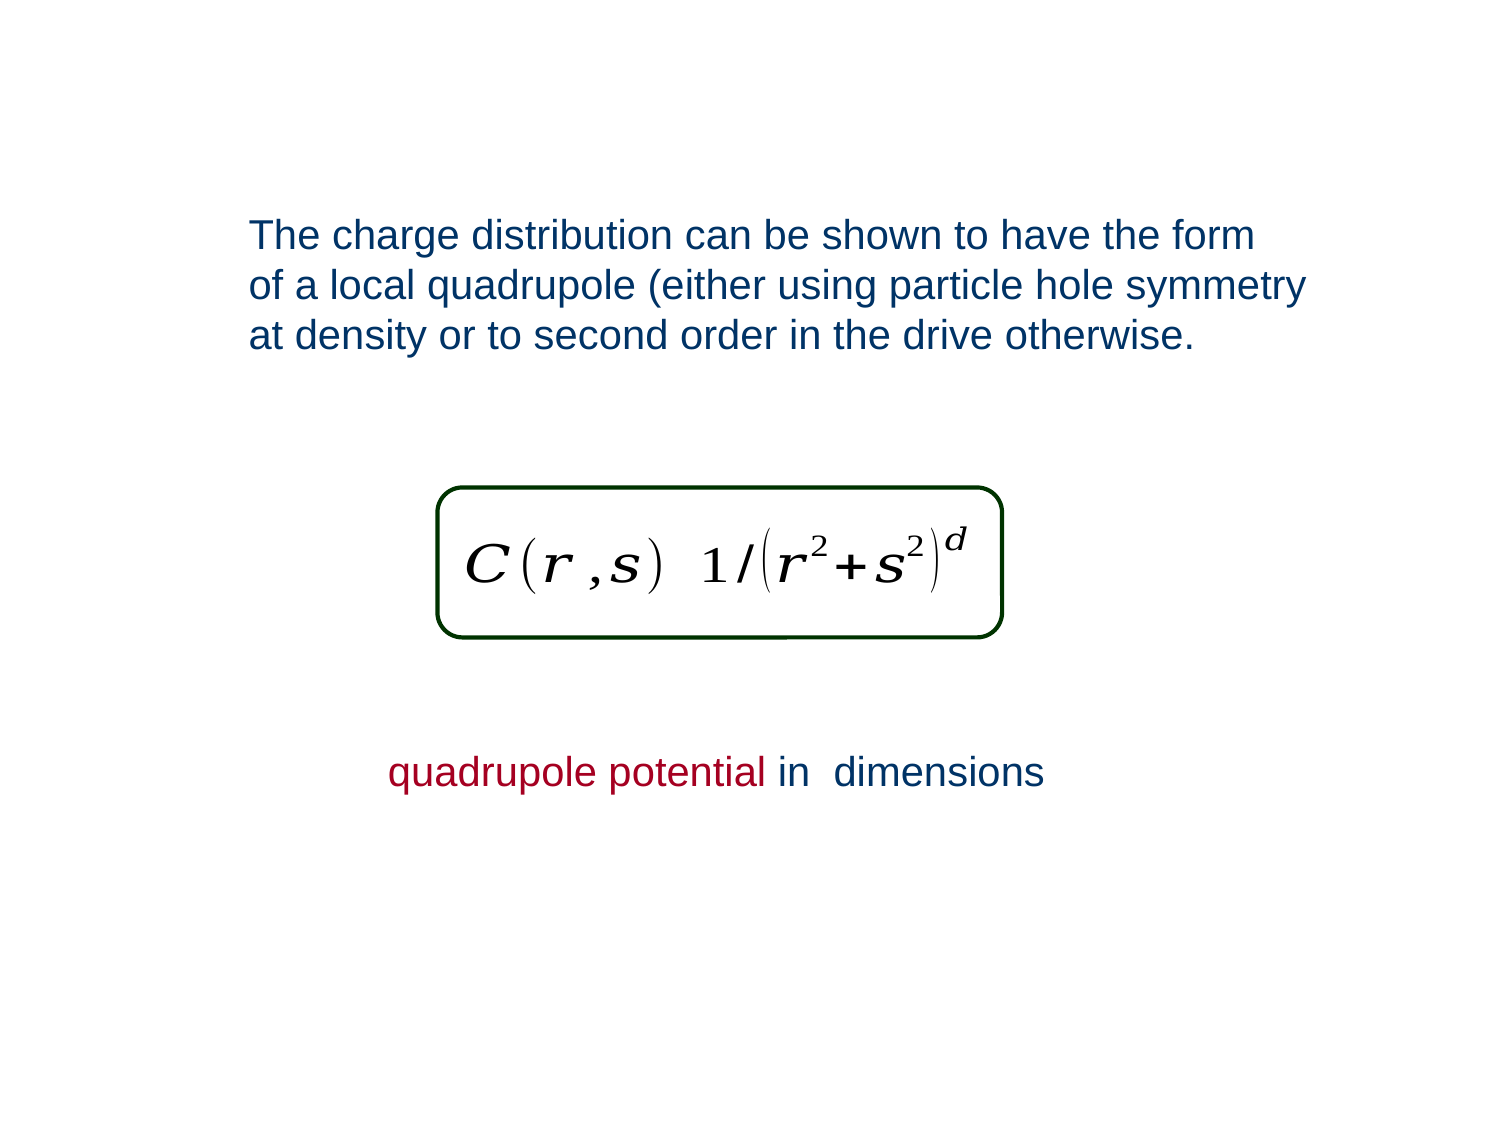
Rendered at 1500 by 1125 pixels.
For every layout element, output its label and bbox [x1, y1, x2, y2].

text_box [437, 487, 1003, 638]
